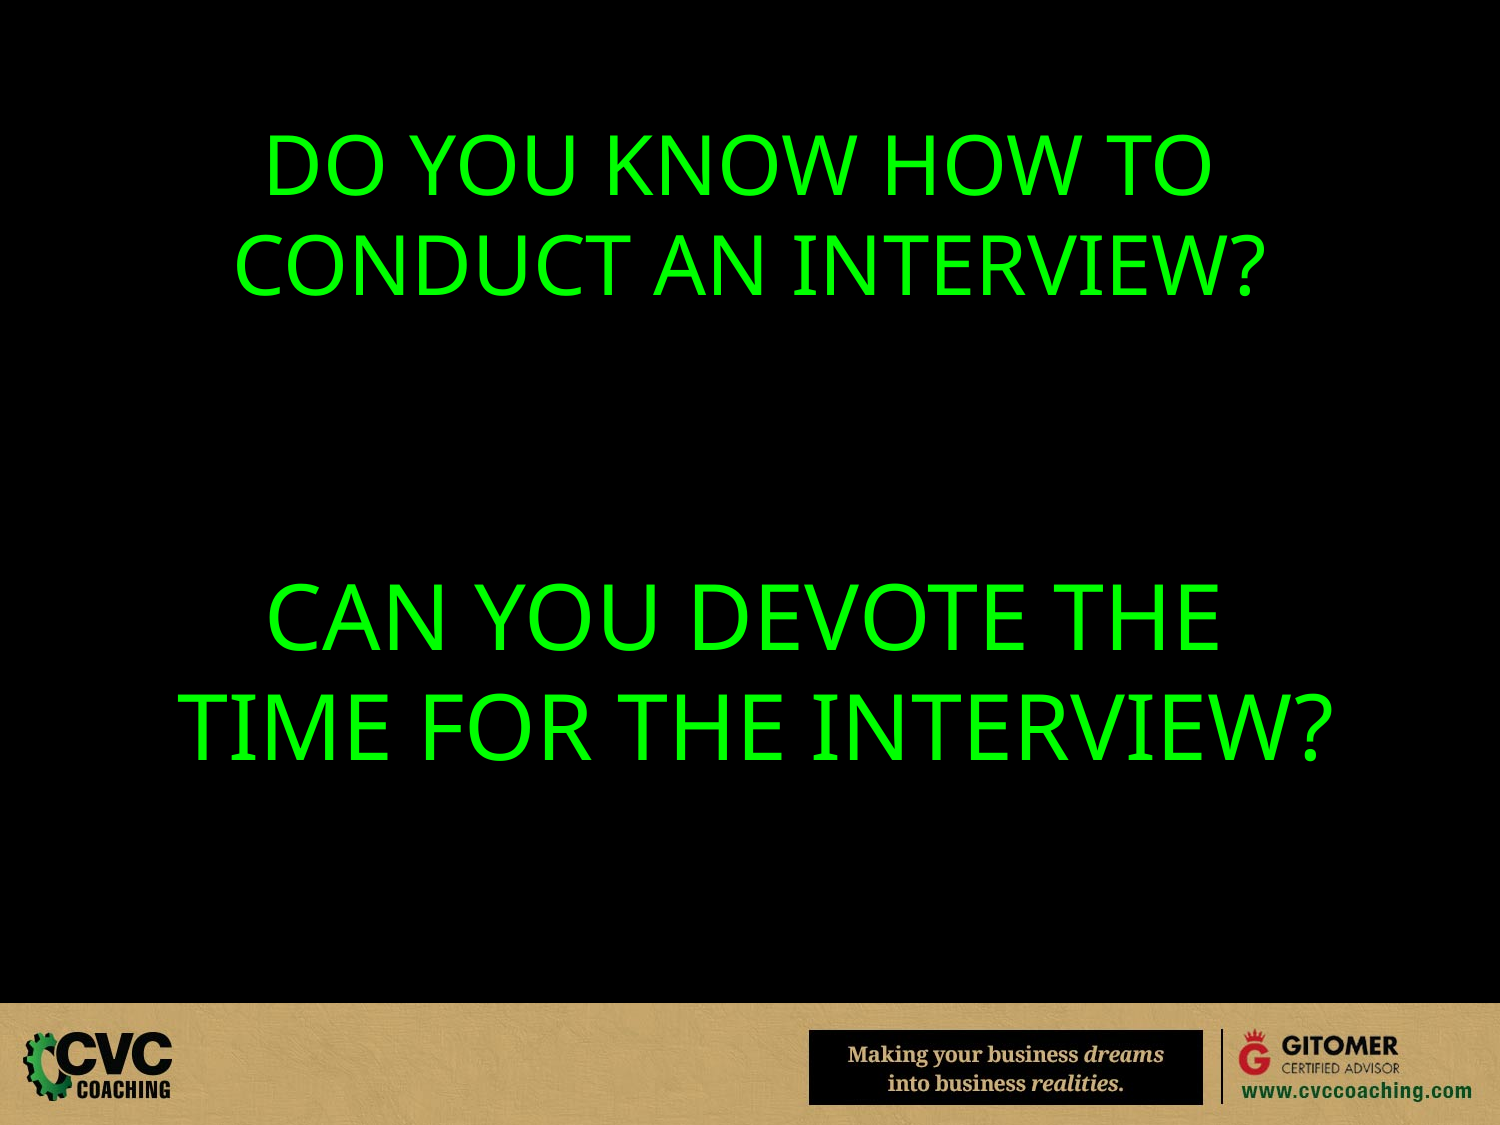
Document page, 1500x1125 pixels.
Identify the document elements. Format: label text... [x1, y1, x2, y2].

picture [0, 1003, 1500, 1125]
text_box DO YOU KNOW HOW TO CONDUCT AN INTERVIEW? [48, 35, 1452, 390]
text_box CAN YOU DEVOTE THE TIME FOR THE INTERVIEW? [135, 423, 1377, 915]
